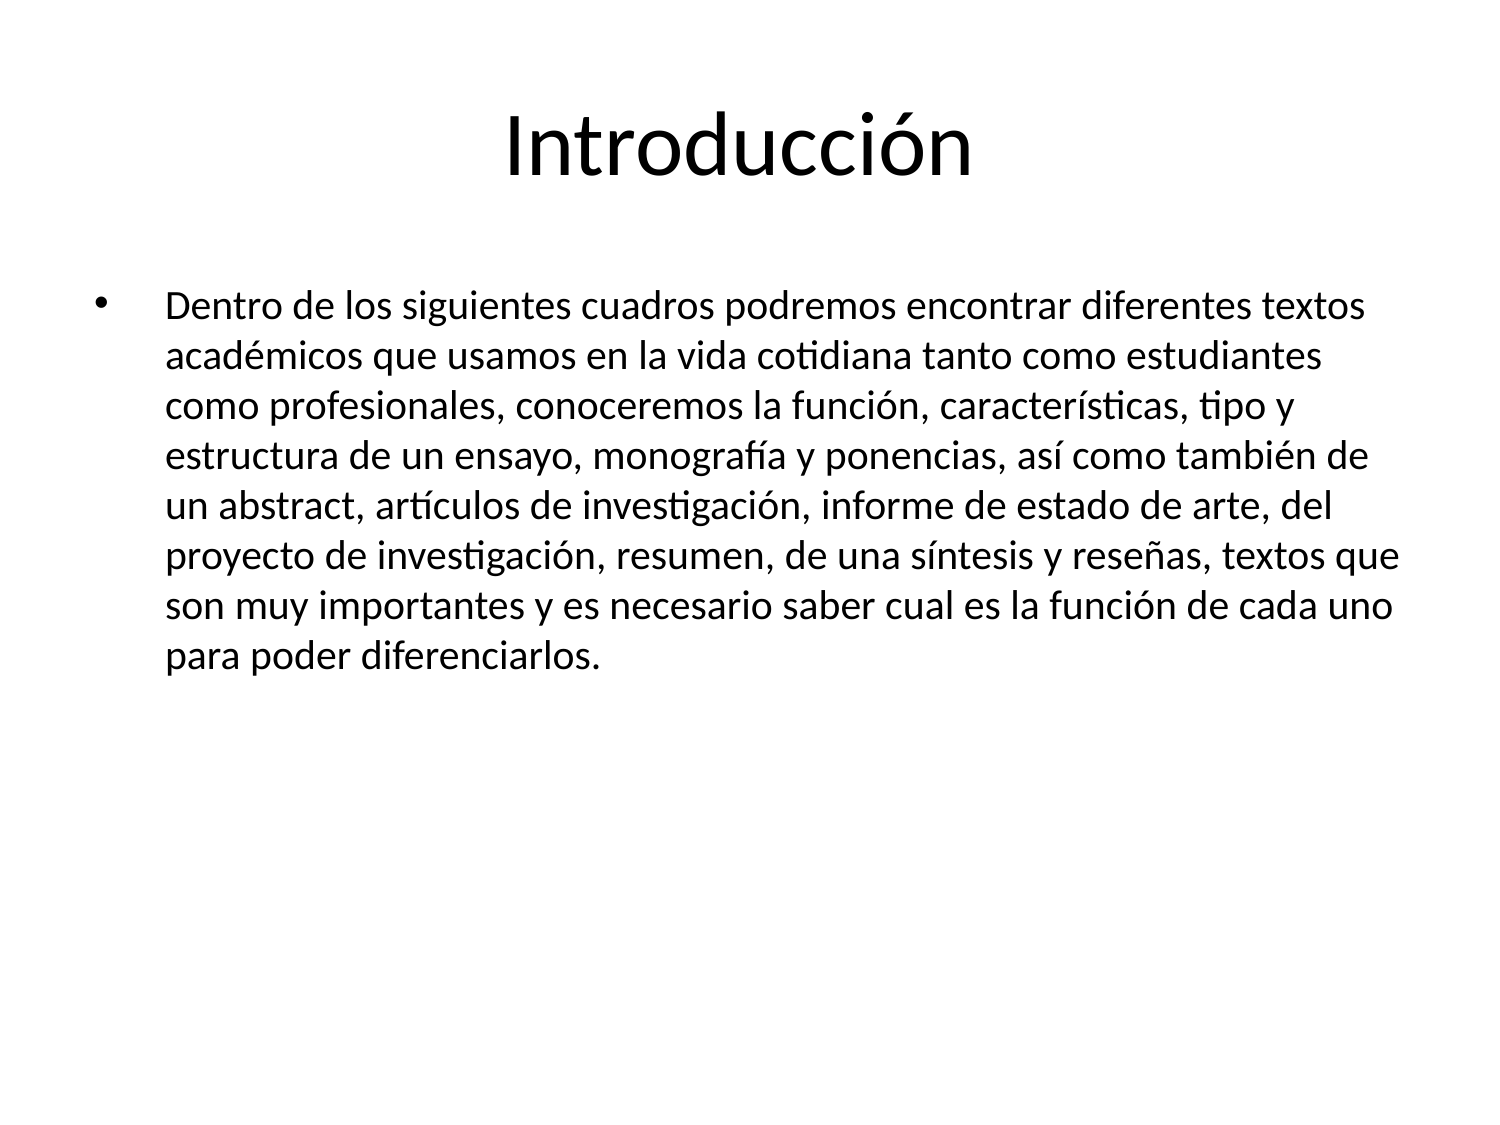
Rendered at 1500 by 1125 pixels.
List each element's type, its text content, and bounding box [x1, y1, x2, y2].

list Dentro de los siguientes cuadros podremos encontrar diferentes textos académicos que usamos en la vida cotidiana tanto como estudiantes como profesionales, conoceremos la función, características, tipo y estructura de un ensayo, monografía y ponencias, así como también de un abstract, artículos de investigación, informe de estado de arte, del proyecto de investigación, resumen, de una síntesis y reseñas, textos que son muy importantes y es necesario saber cual es la función de cada uno para poder diferenciarlos. [75, 262, 1425, 1005]
title Introducción [75, 45, 1425, 233]
